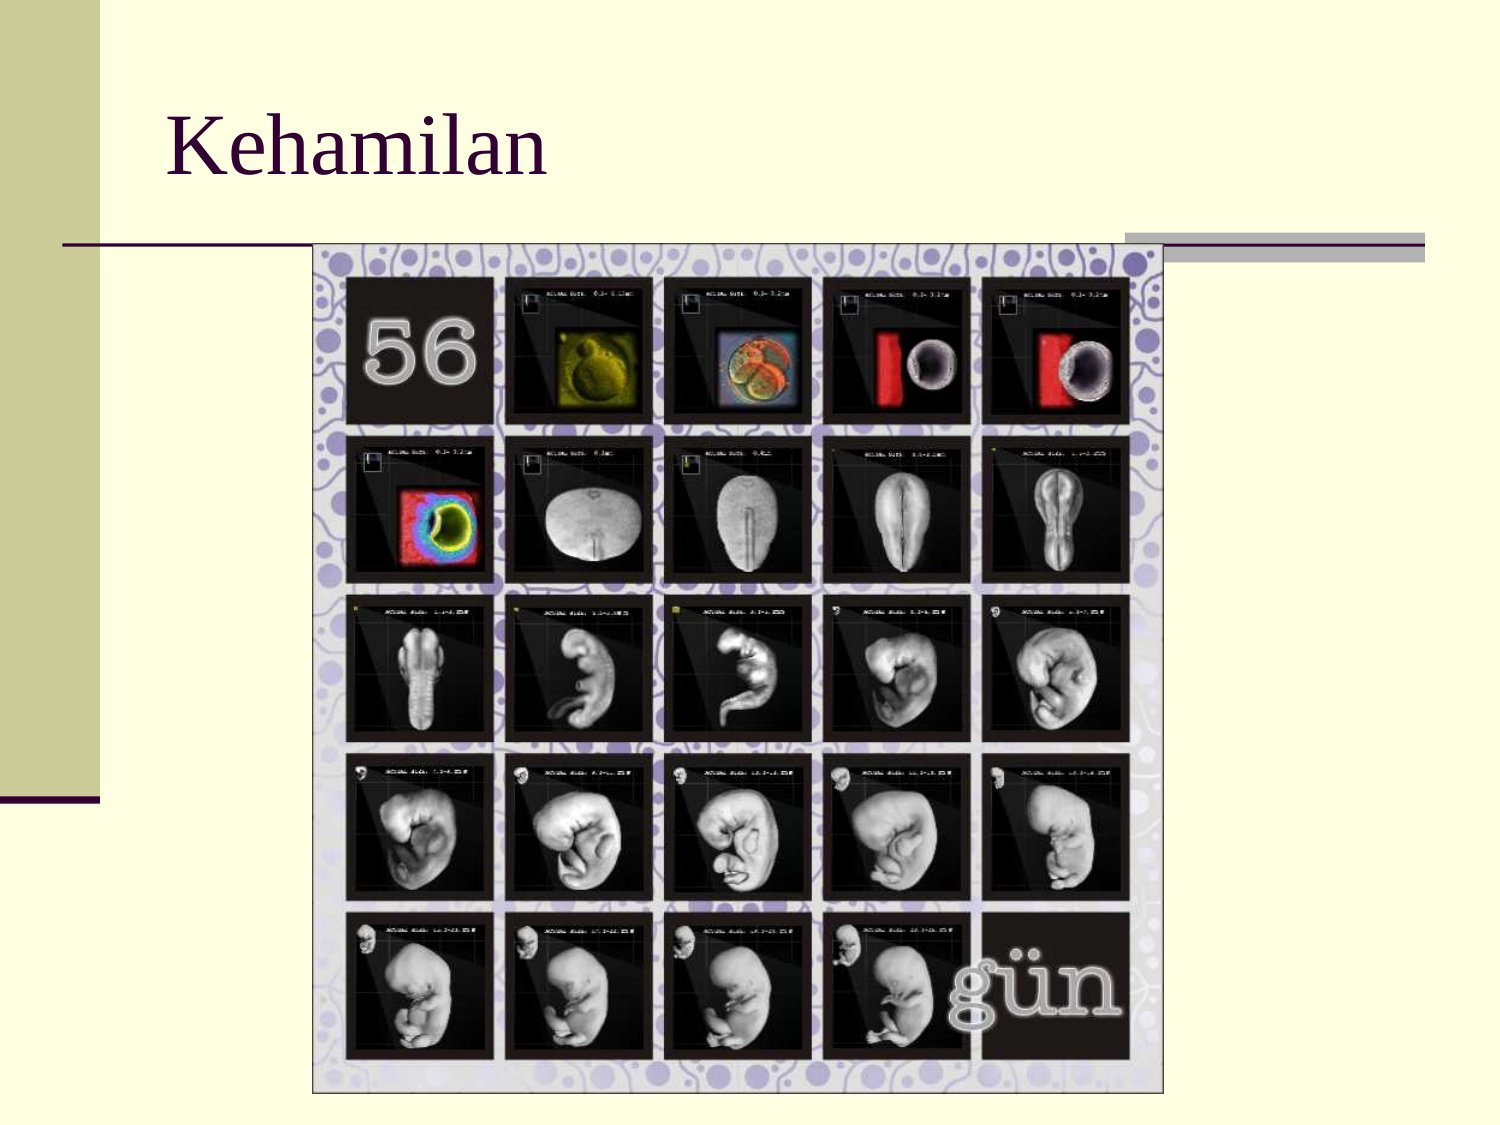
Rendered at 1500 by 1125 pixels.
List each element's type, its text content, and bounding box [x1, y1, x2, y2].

title Kehamilan [150, 45, 1425, 234]
picture [312, 243, 1164, 1095]
